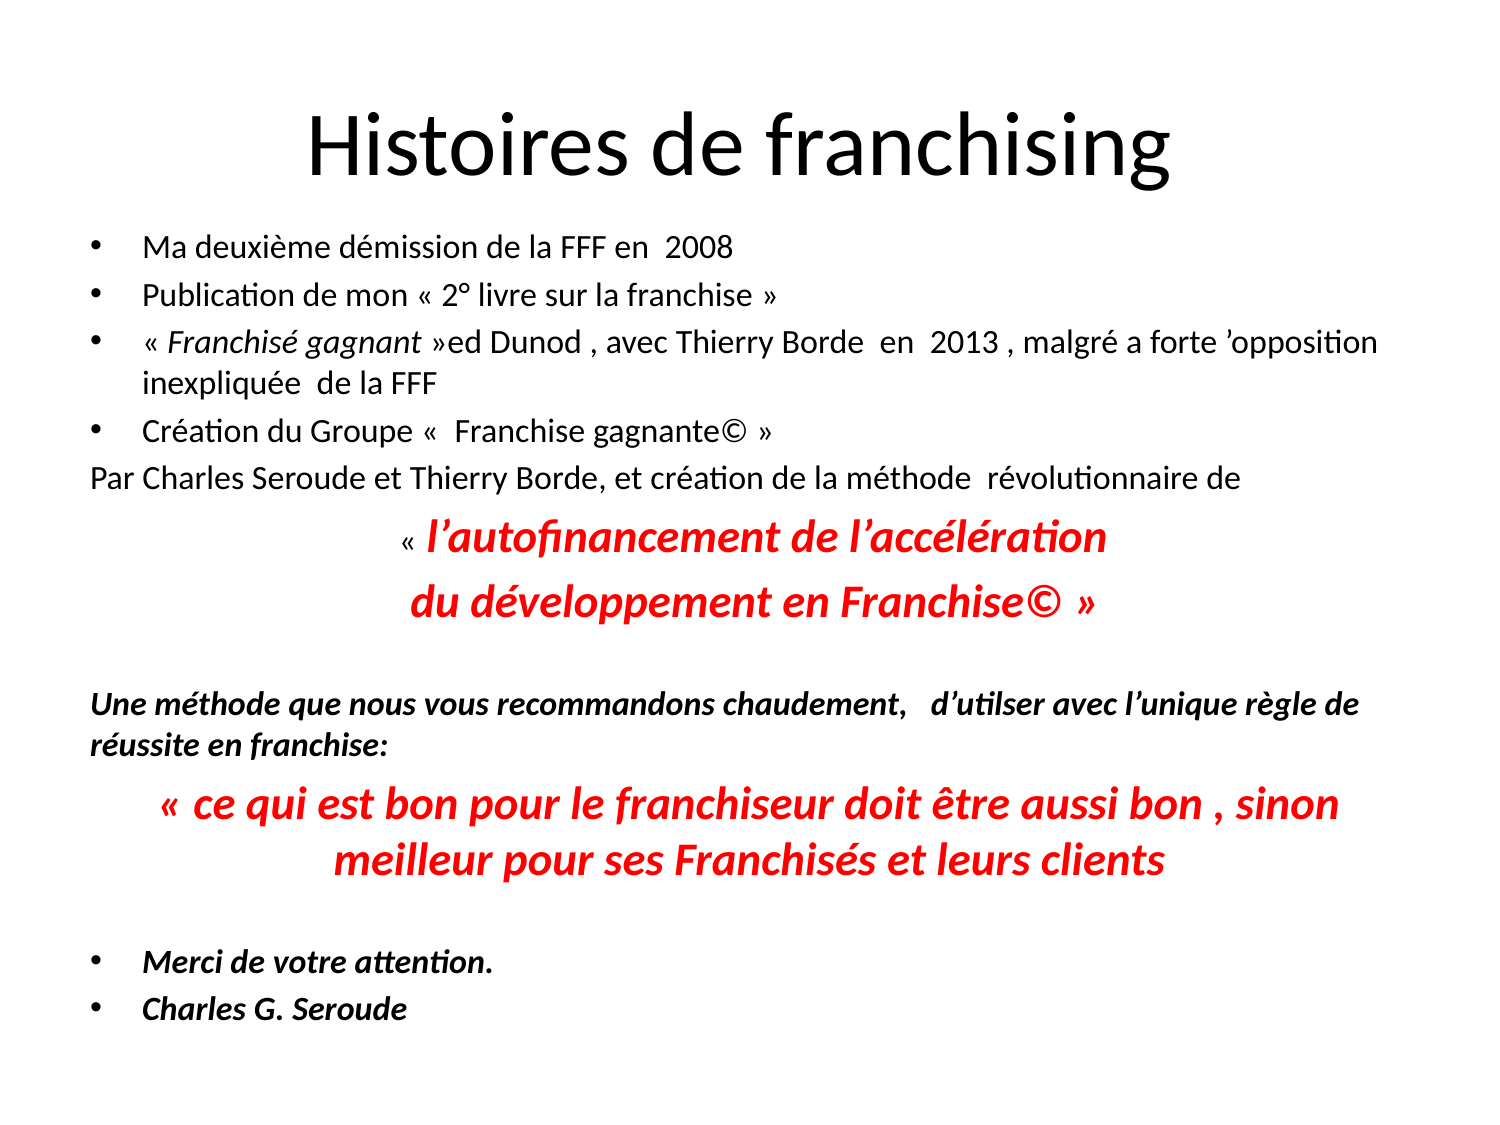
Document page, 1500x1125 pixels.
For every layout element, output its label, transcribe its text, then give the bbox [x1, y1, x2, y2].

title Histoires de franchising [75, 45, 1425, 216]
list Ma deuxième démission de la FFF en 2008 Publication de mon « 2° livre sur la franchise » « Franchisé gagnant »ed Dunod , avec Thierry Borde en 2013 , malgré a forte ’opposition inexpliquée de la FFF Création du Groupe « Franchise gagnante© » Par Charles Seroude et Thierry Borde, et création de la méthode révolutionnaire de « l’autofinancement de l’accélération du développement en Franchise© » Une méthode que nous vous recommandons chaudement, d’utilser avec l’unique règle de réussite en franchise: « ce qui est bon pour le franchiseur doit être aussi bon , sinon meilleur pour ses Franchisés et leurs clients Merci de votre attention. Charles G. Seroude [75, 216, 1425, 1038]
